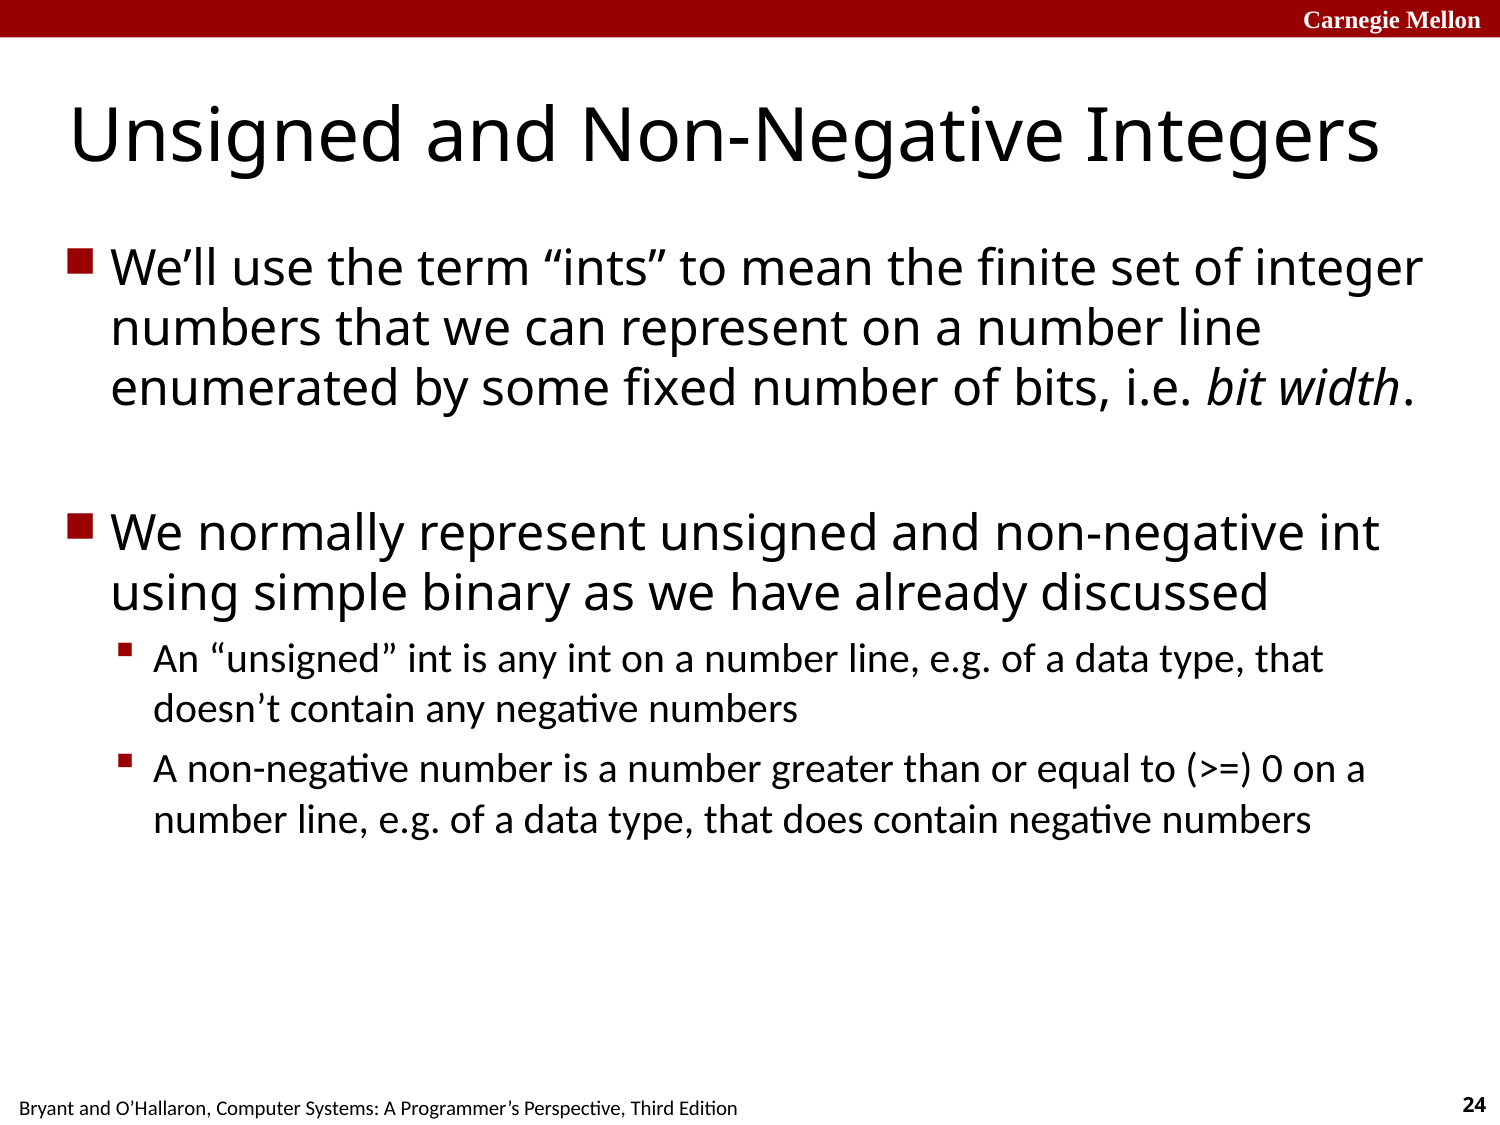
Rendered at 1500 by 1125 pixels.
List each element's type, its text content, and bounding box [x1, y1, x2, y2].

list We’ll use the term “ints” to mean the finite set of integer numbers that we can represent on a number line enumerated by some fixed number of bits, i.e. bit width. We normally represent unsigned and non-negative int using simple binary as we have already discussed An “unsigned” int is any int on a number line, e.g. of a data type, that doesn’t contain any negative numbers A non-negative number is a number greater than or equal to (>=) 0 on a number line, e.g. of a data type, that does contain negative numbers [62, 228, 1438, 1122]
title Unsigned and Non-Negative Integers [62, 41, 1438, 222]
